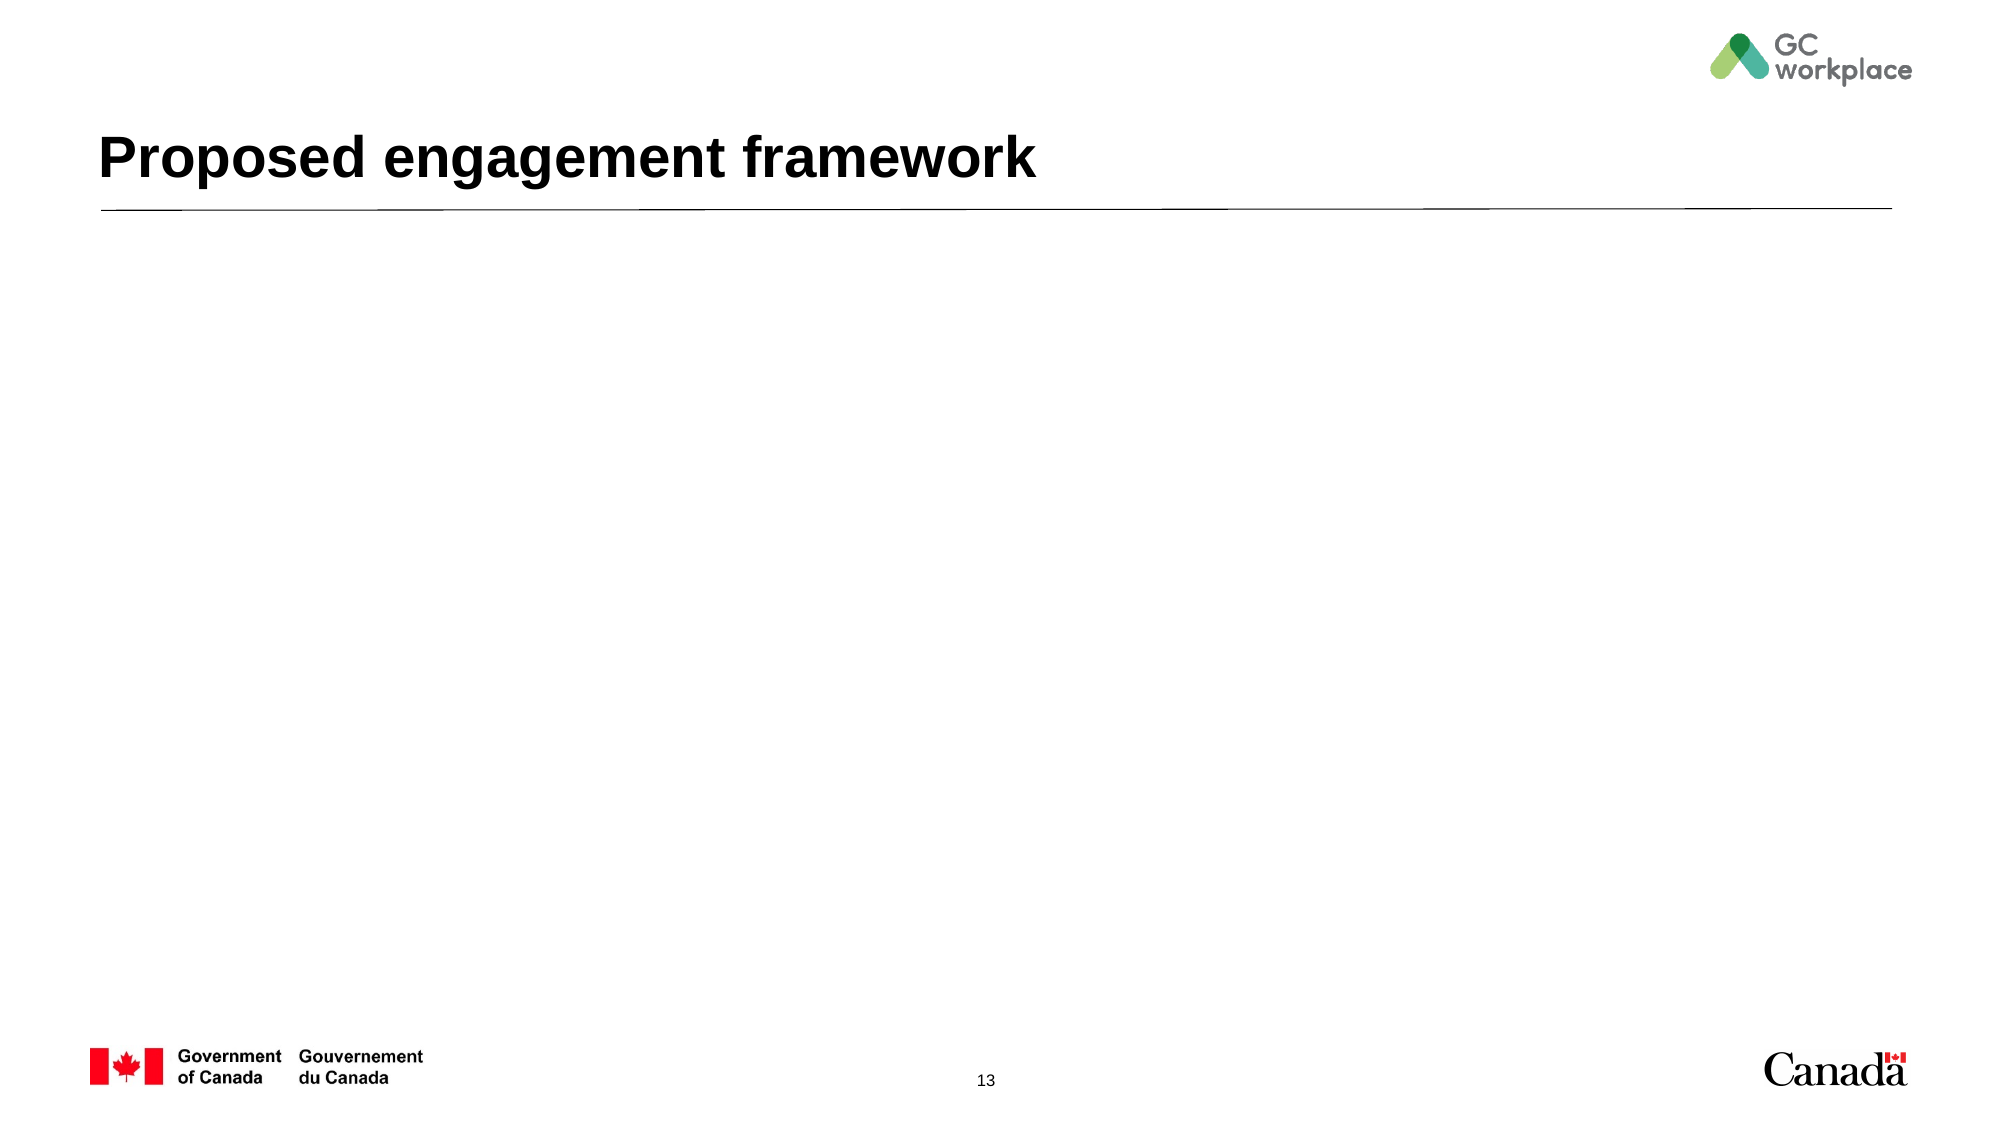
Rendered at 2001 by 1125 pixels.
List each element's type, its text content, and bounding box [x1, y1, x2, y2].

picture [90, 1045, 425, 1087]
picture [1764, 1049, 1911, 1087]
title Proposed engagement framework [83, 90, 1889, 228]
picture [1698, 22, 1928, 91]
